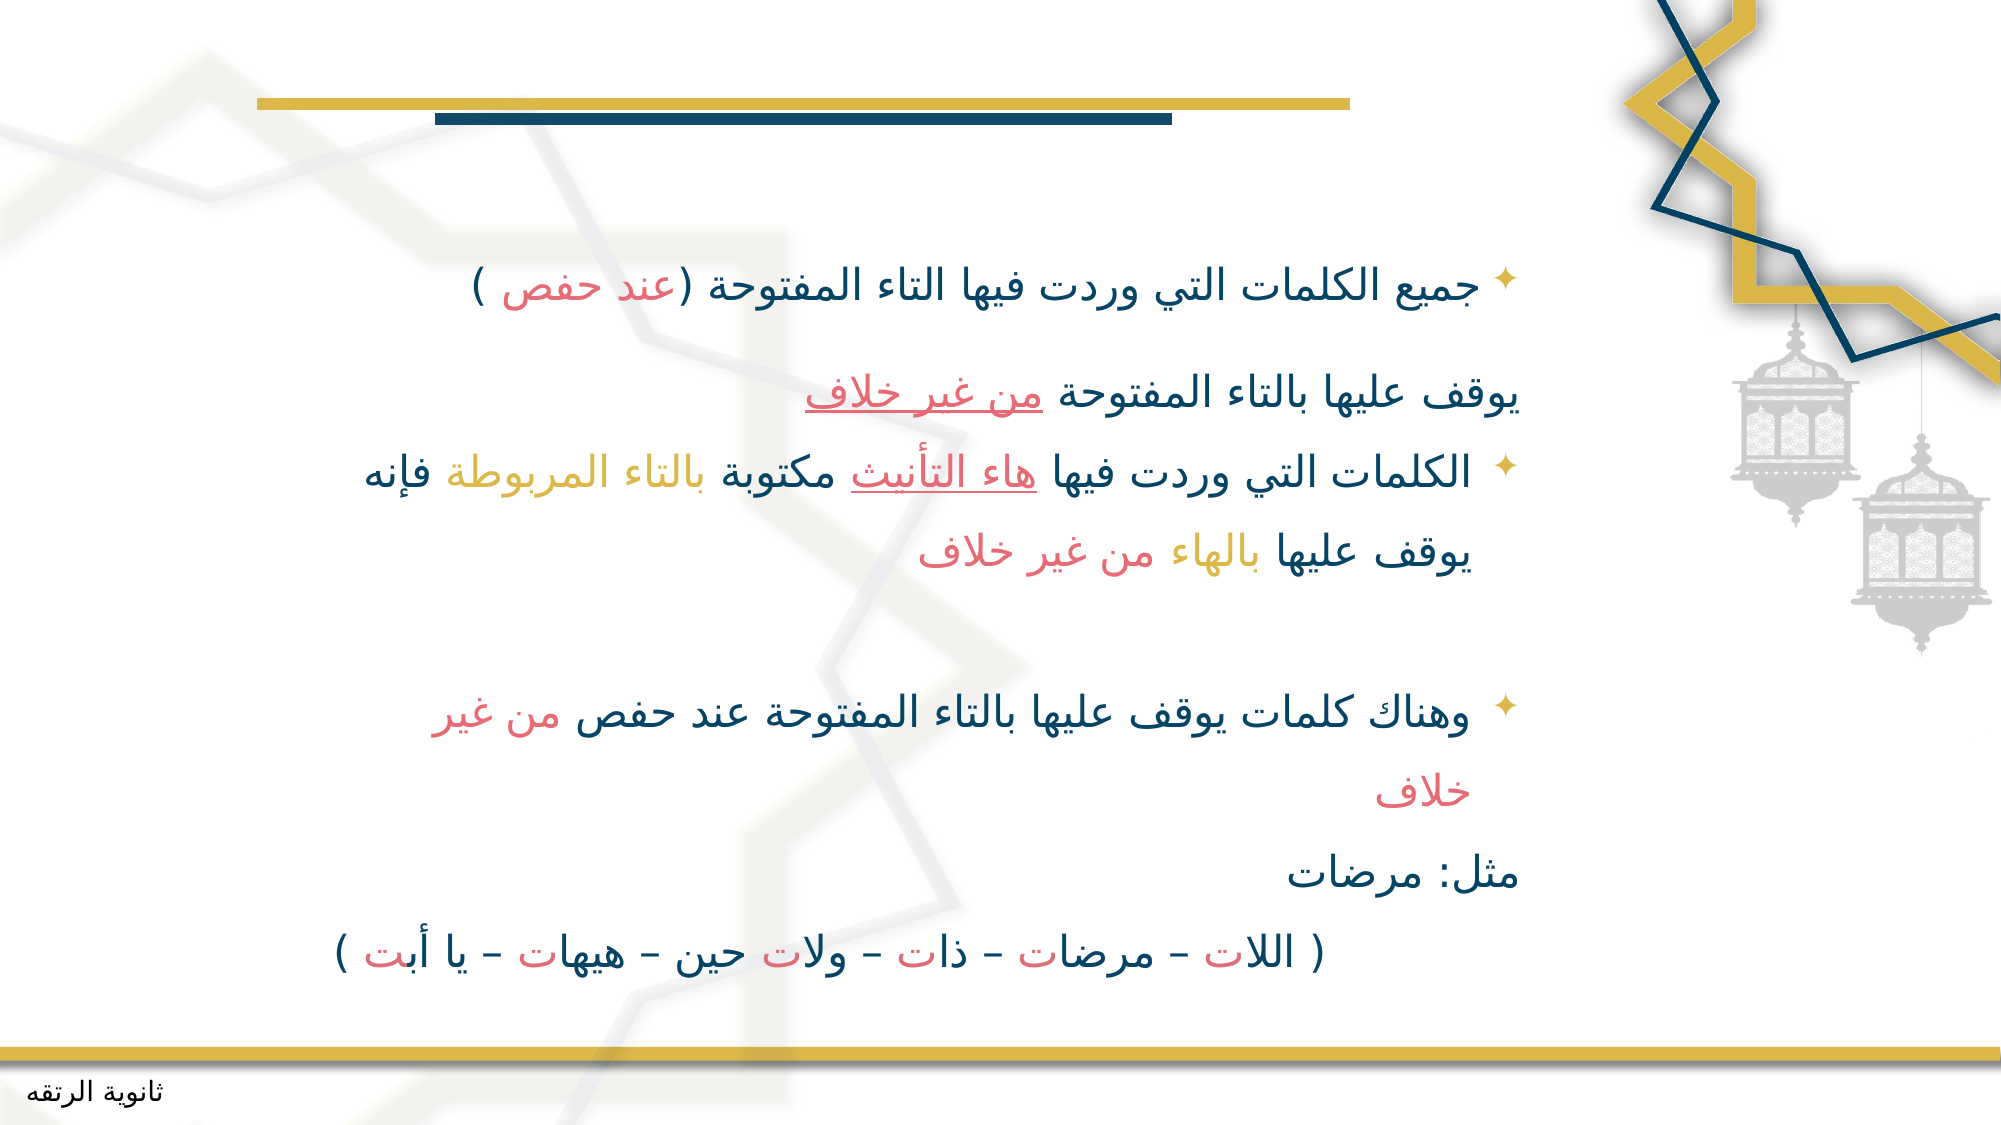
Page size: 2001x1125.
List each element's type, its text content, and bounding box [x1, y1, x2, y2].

picture [1662, 0, 2001, 354]
picture [1588, 0, 2001, 407]
text_box جميع الكلمات التي وردت فيها التاء المفتوحة (عند حفص ) يوقف عليها بالتاء المفتوحة من غير خلاف الكلمات التي وردت فيها هاء التأنيث مكتوبة بالتاء المربوطة فإنه يوقف عليها بالهاء من غير خلاف وهناك كلمات يوقف عليها بالتاء المفتوحة عند حفص من غير خلاف مثل: مرضات ( اللات – مرضات – ذات – ولات حين – هيهات – يا أبت ) [327, 224, 1527, 983]
